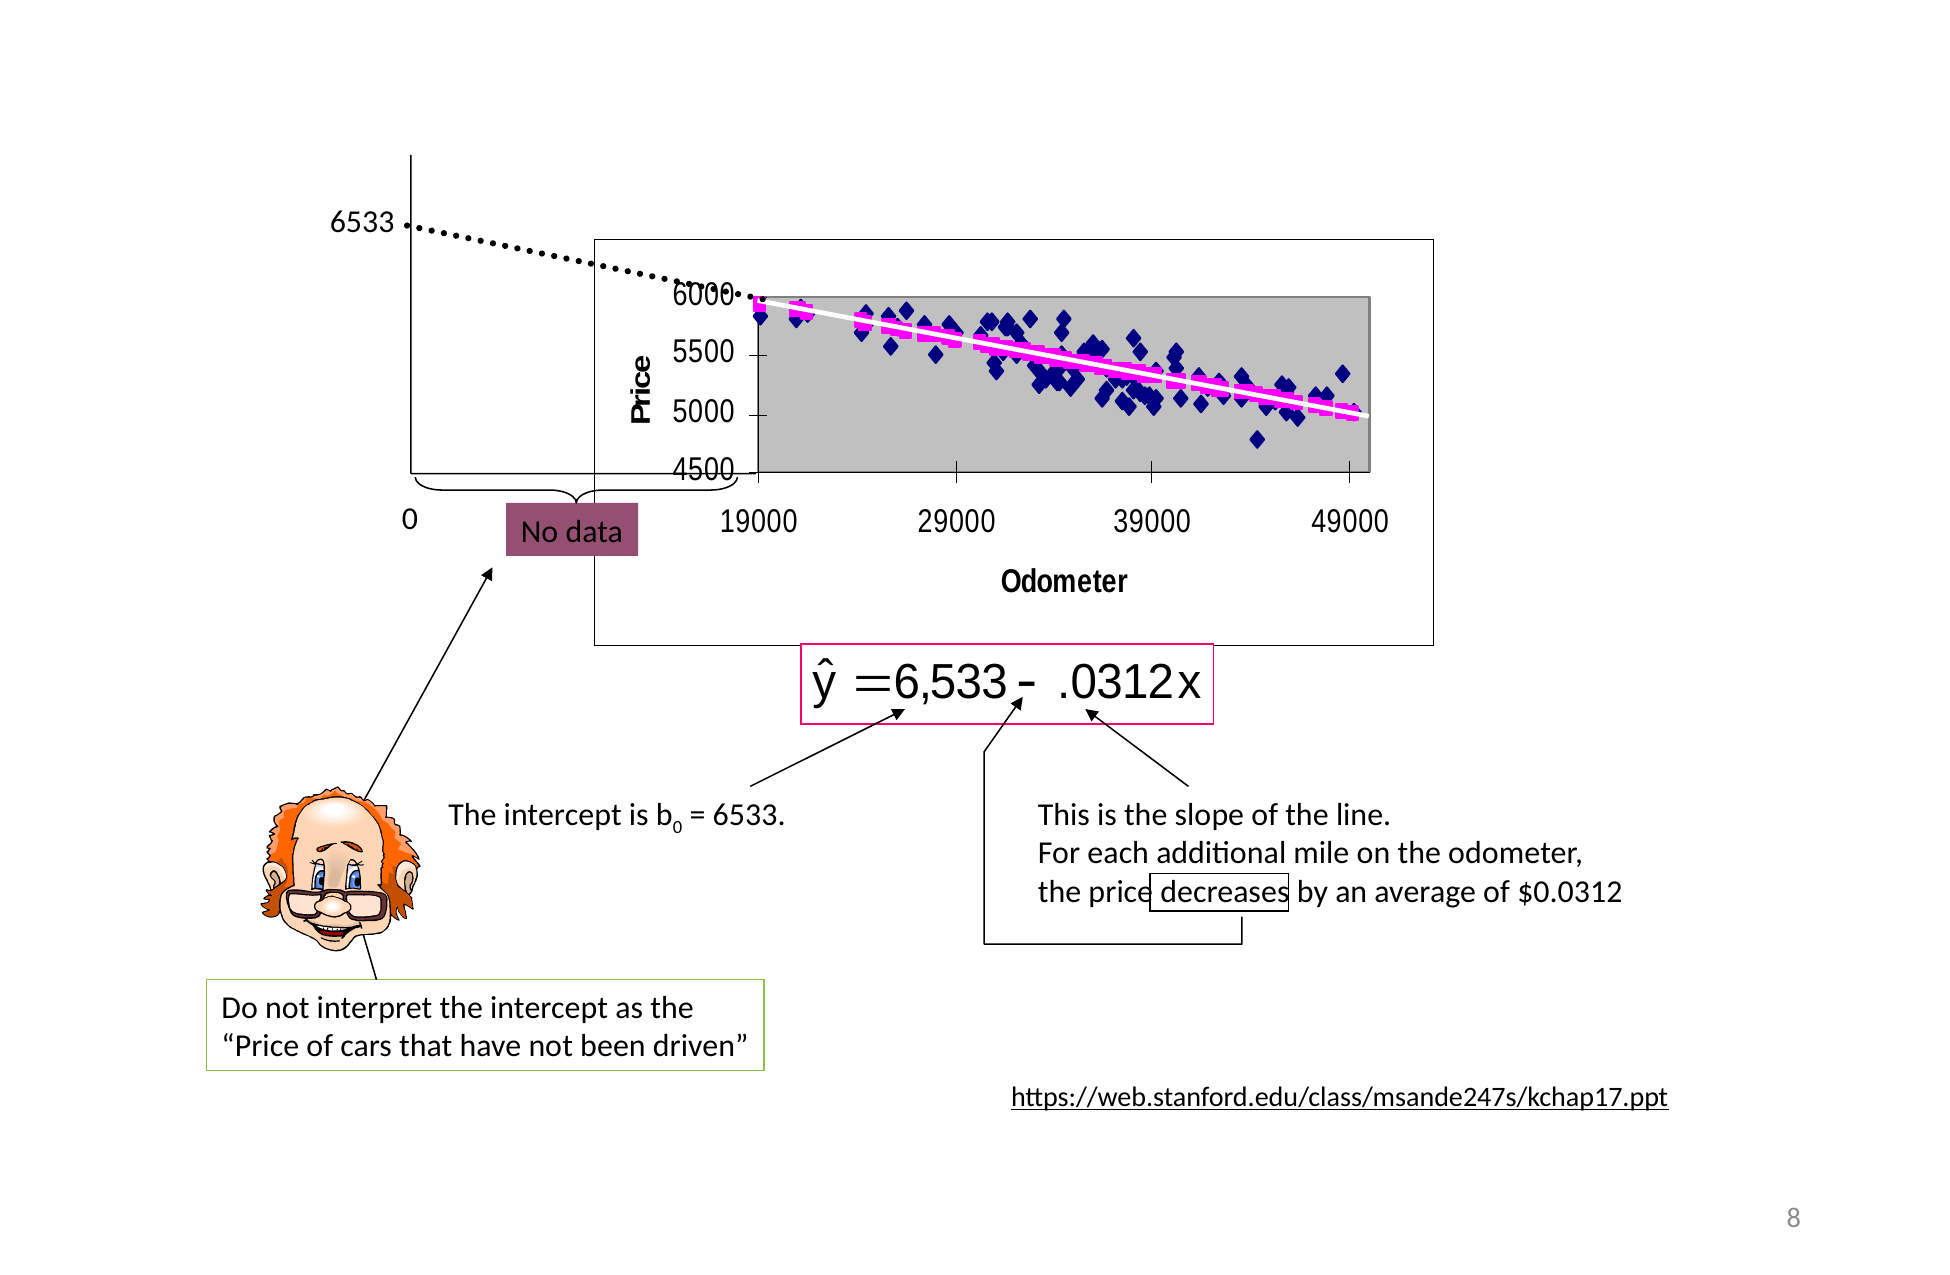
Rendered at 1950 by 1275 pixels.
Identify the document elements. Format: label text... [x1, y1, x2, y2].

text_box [260, 786, 421, 952]
text_box [415, 477, 582, 503]
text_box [801, 644, 1213, 724]
text_box 6533 [314, 193, 410, 247]
text_box [368, 952, 385, 980]
text_box 0 [387, 489, 434, 543]
text_box The intercept is b0 = 6533. [433, 786, 801, 883]
text_box https://web.stanford.edu/class/msande247s/kchap17.ppt [996, 1071, 1728, 1120]
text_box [582, 225, 1447, 659]
text_box Do not interpret the intercept as the “Price of cars that have not been driven” [206, 979, 764, 1071]
text_box This is the slope of the line. For each additional mile on the odometer, the price decreases by an average of $0.0312 [1113, 786, 1639, 916]
slide_number 8 [1377, 1181, 1816, 1250]
text_box [984, 724, 1242, 945]
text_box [410, 154, 757, 474]
text_box No data [506, 502, 582, 556]
text_box [371, 567, 493, 822]
